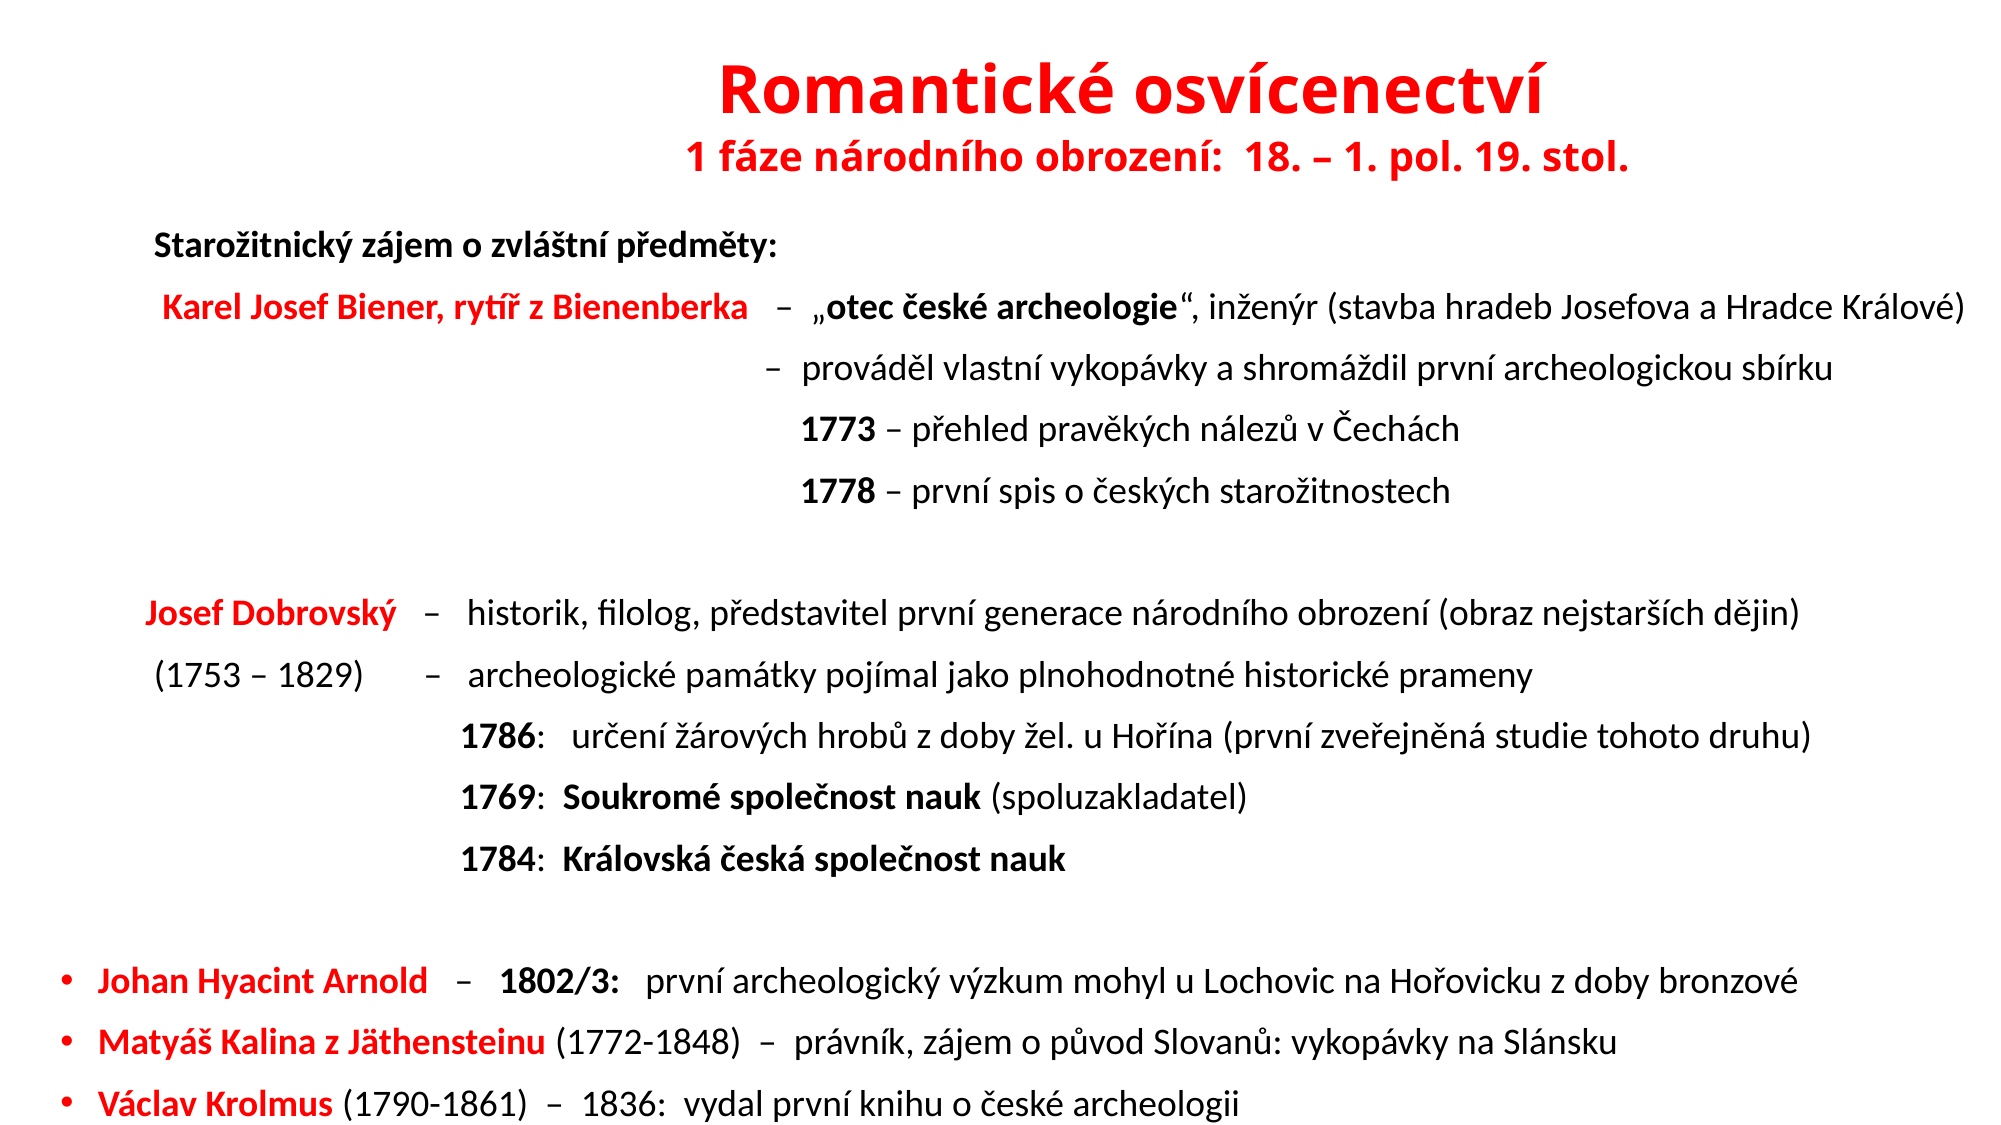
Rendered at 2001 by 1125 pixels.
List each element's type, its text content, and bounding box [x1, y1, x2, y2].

title Romantické osvícenectví 1 fáze národního obrození: 18. – 1. pol. 19. stol. [150, 0, 1841, 191]
list Starožitnický zájem o zvláštní předměty: Karel Josef Biener, rytíř z Bienenberka – „otec české archeologie“, inženýr (stavba hradeb Josefova a Hradce Králové) – prováděl vlastní vykopávky a shromáždil první archeologickou sbírku 1773 – přehled pravěkých nálezů v Čechách 1778 – první spis o českých starožitnostech Josef Dobrovský – historik, filolog, představitel první generace národního obrození (obraz nejstarších dějin) (1753 – 1829) – archeologické památky pojímal jako plnohodnotné historické prameny 1786: určení žárových hrobů z doby žel. u Hořína (první zveřejněná studie tohoto druhu) 1769: Soukromé společnost nauk (spoluzakladatel) 1784: Královská česká společnost nauk Johan Hyacint Arnold – 1802/3: první archeologický výzkum mohyl u Lochovic na Hořovicku z doby bronzové Matyáš Kalina z Jäthensteinu (1772-1848) – právník, zájem o původ Slovanů: vykopávky na Slánsku Václav Krolmus (1790-1861) – 1836: vydal první knihu o české archeologii [45, 152, 2000, 1125]
